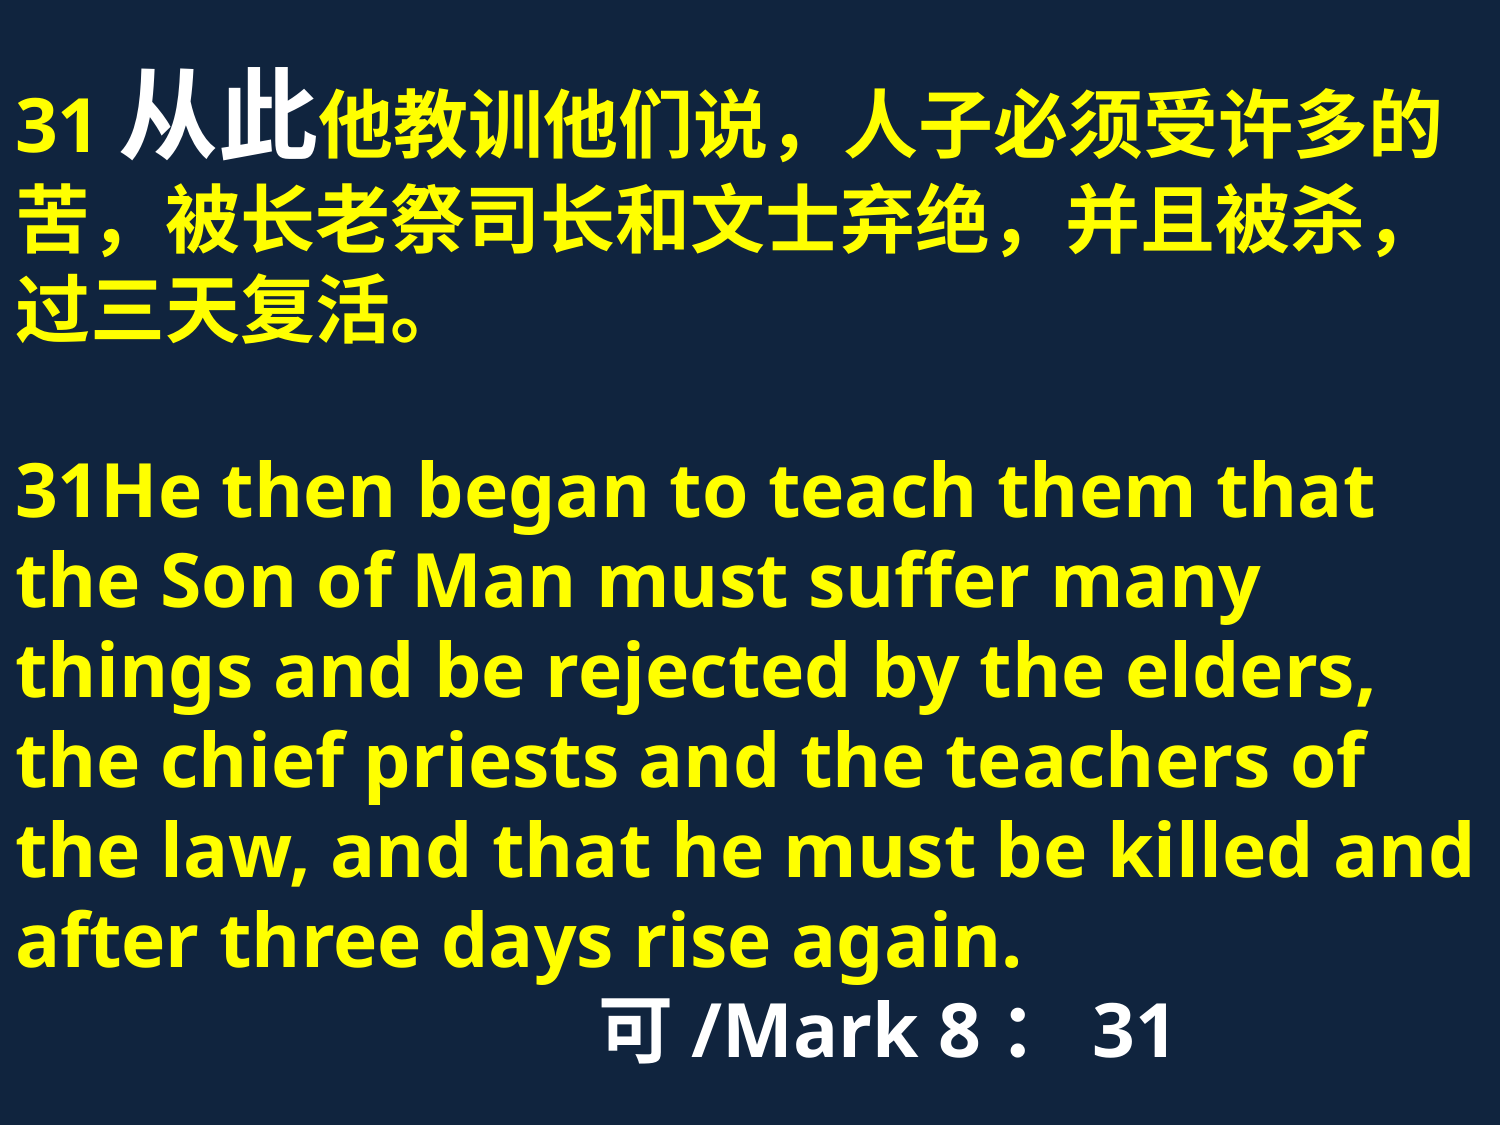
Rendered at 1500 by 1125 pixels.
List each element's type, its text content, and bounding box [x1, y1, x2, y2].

title 31从此他教训他们说，人子必须受许多的苦，被长老祭司长和文士弃绝，并且被杀，过三天复活。 31He then began to teach them that the Son of Man must suffer many things and be rejected by the elders, the chief priests and the teachers of the law, and that he must be killed and after three days rise again. 可/Mark 8：31 [0, 0, 1500, 1125]
